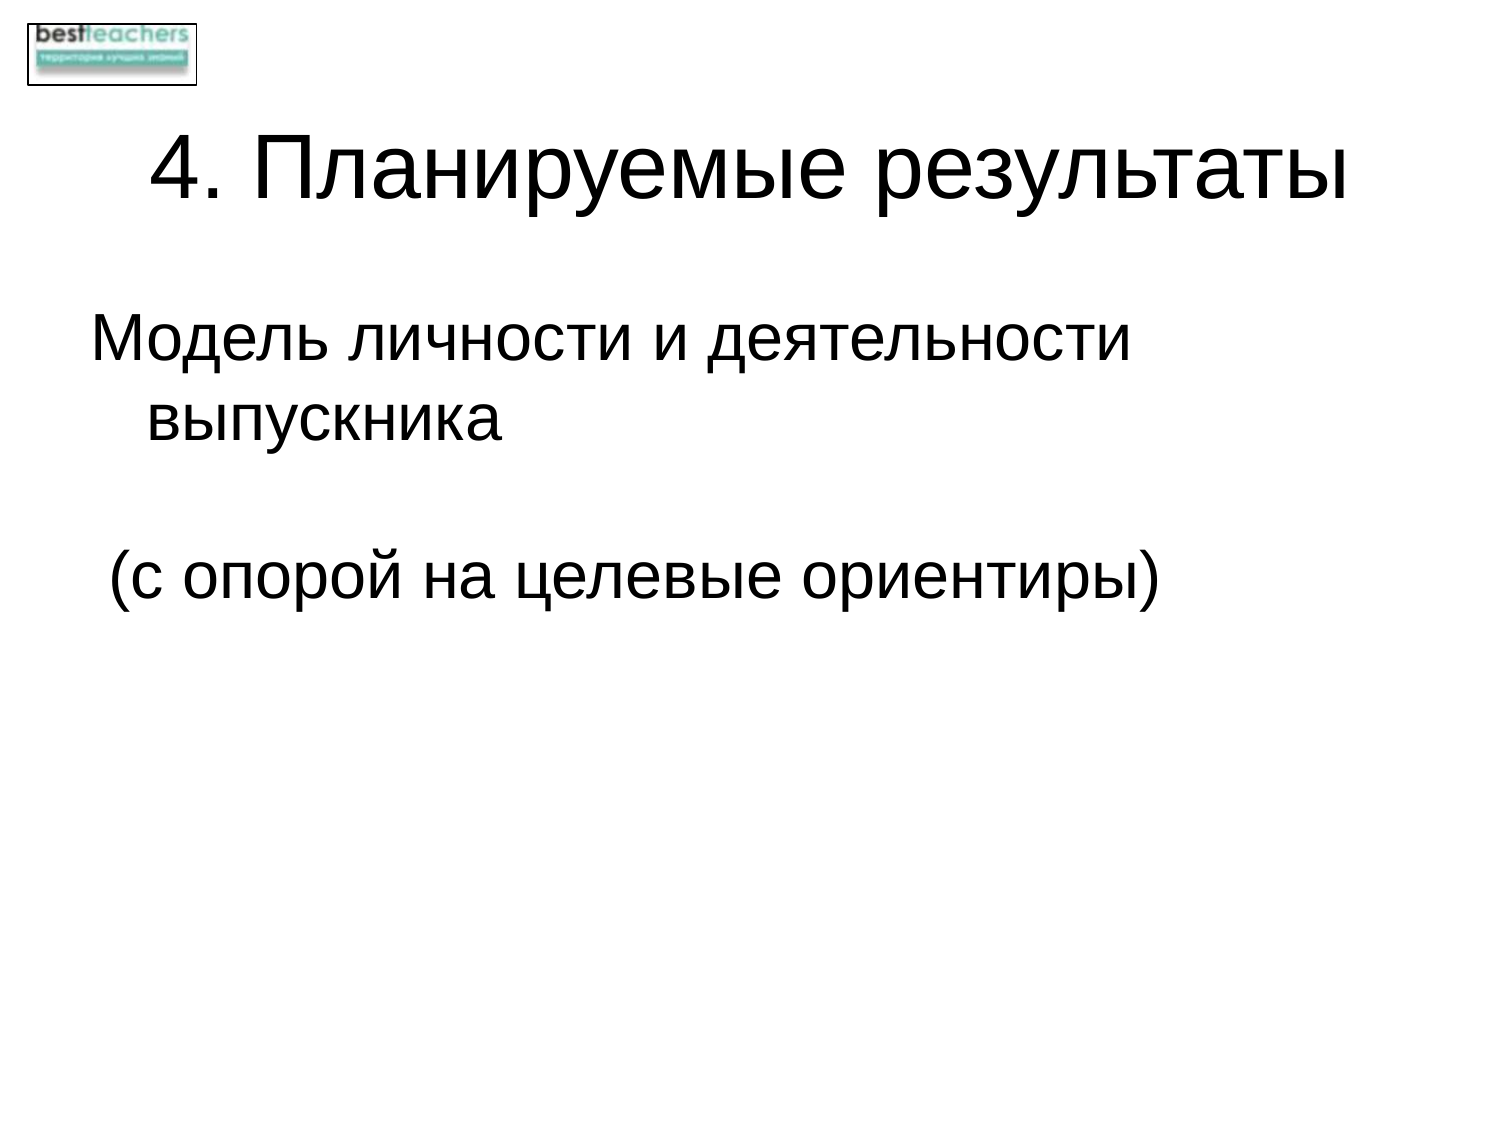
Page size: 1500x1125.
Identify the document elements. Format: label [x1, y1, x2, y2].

picture [28, 24, 197, 85]
